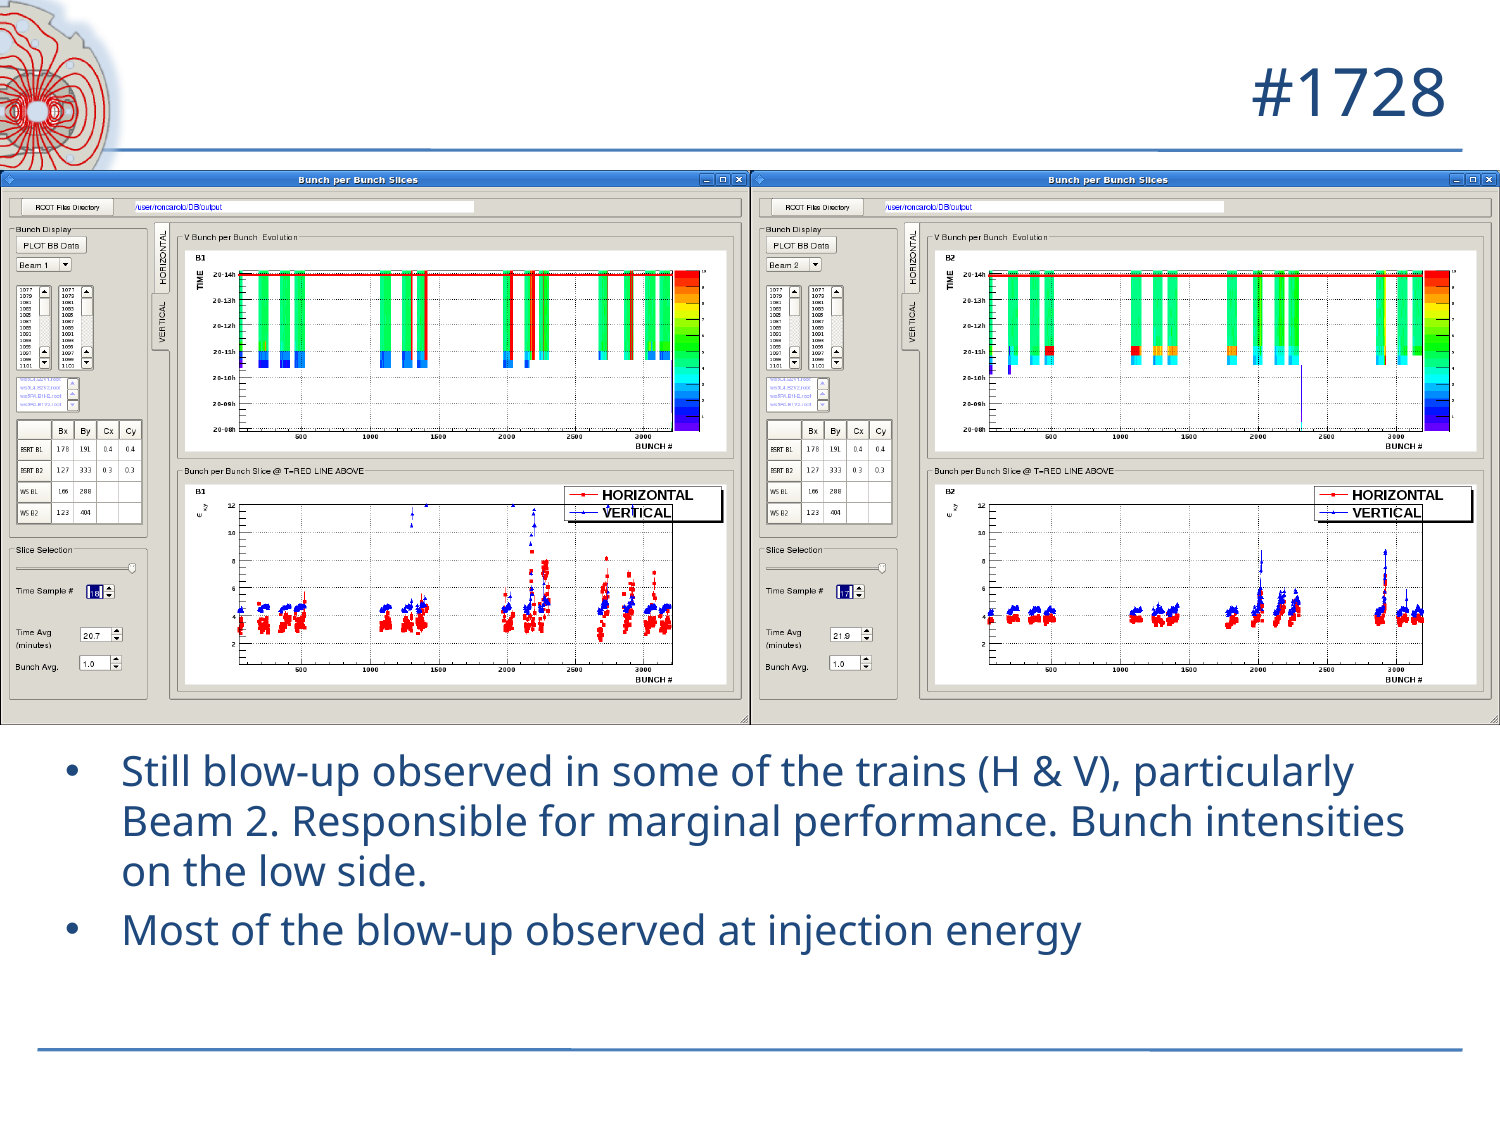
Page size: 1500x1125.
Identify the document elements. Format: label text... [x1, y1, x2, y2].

title #1728 [262, 24, 1463, 156]
picture [0, 2, 1500, 726]
list Still blow-up observed in some of the trains (H & V), particularly Beam 2. Responsible for marginal performance. Bunch intensities on the low side. Most of the blow-up observed at injection energy [49, 737, 1463, 1026]
